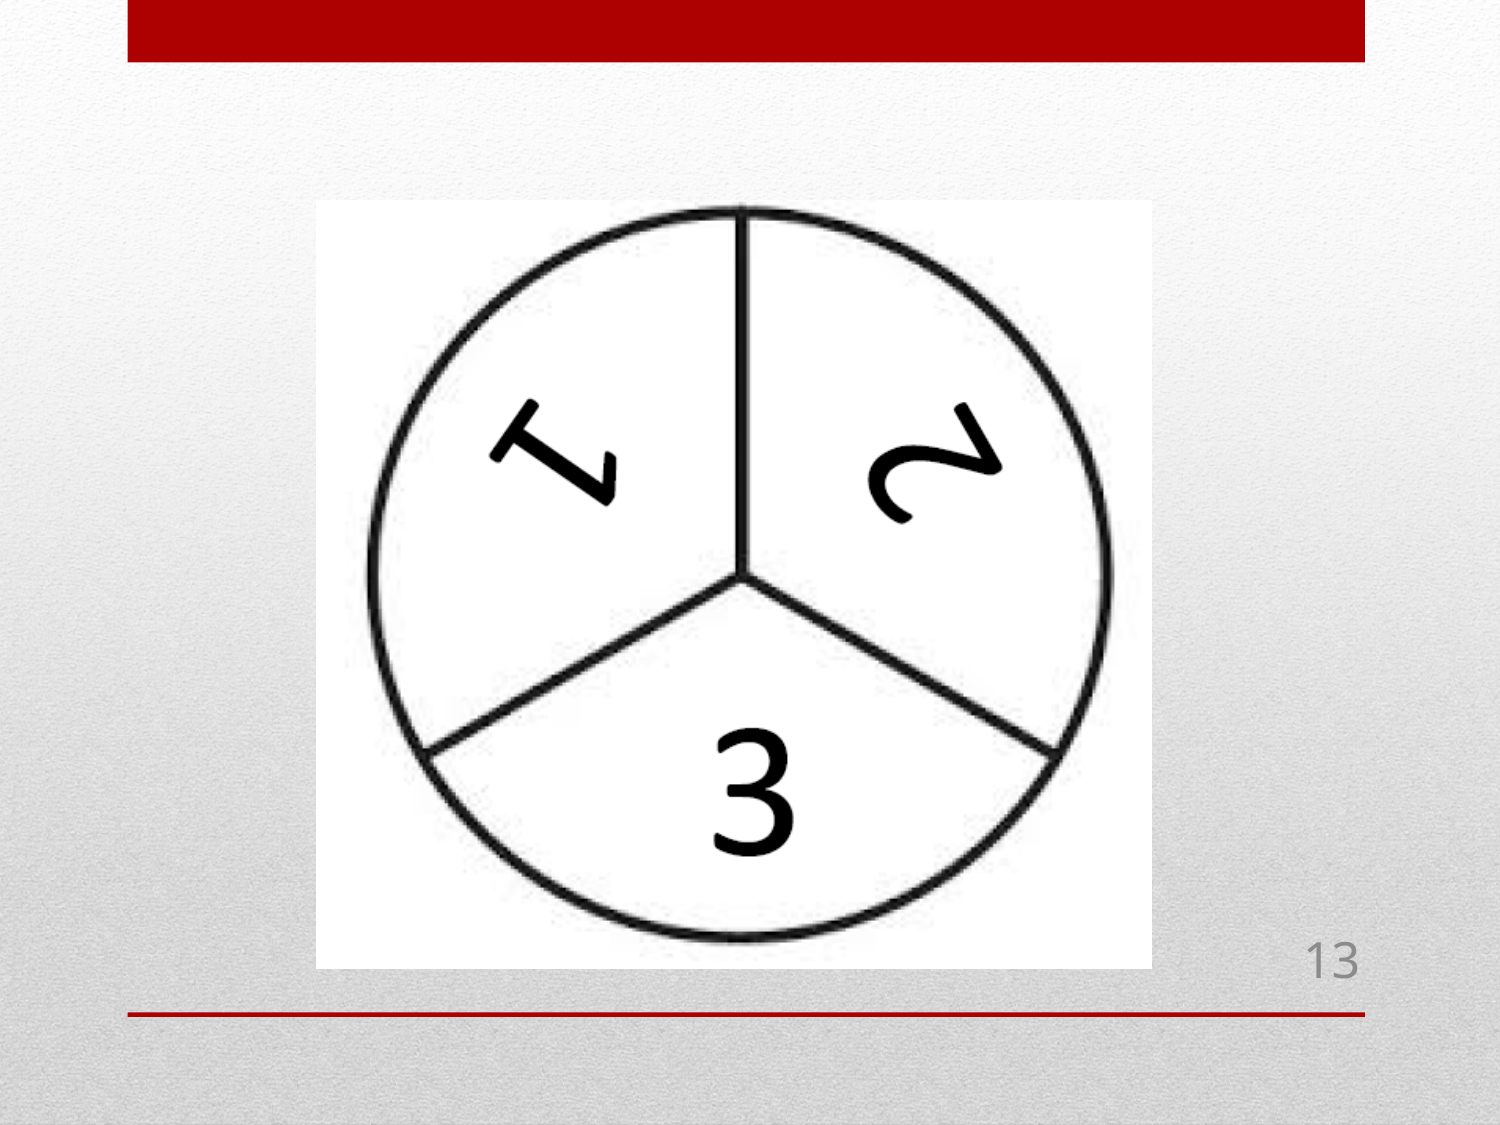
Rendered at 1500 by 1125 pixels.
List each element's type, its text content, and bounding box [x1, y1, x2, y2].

slide_number 13 [1250, 933, 1375, 993]
picture [315, 199, 1153, 970]
